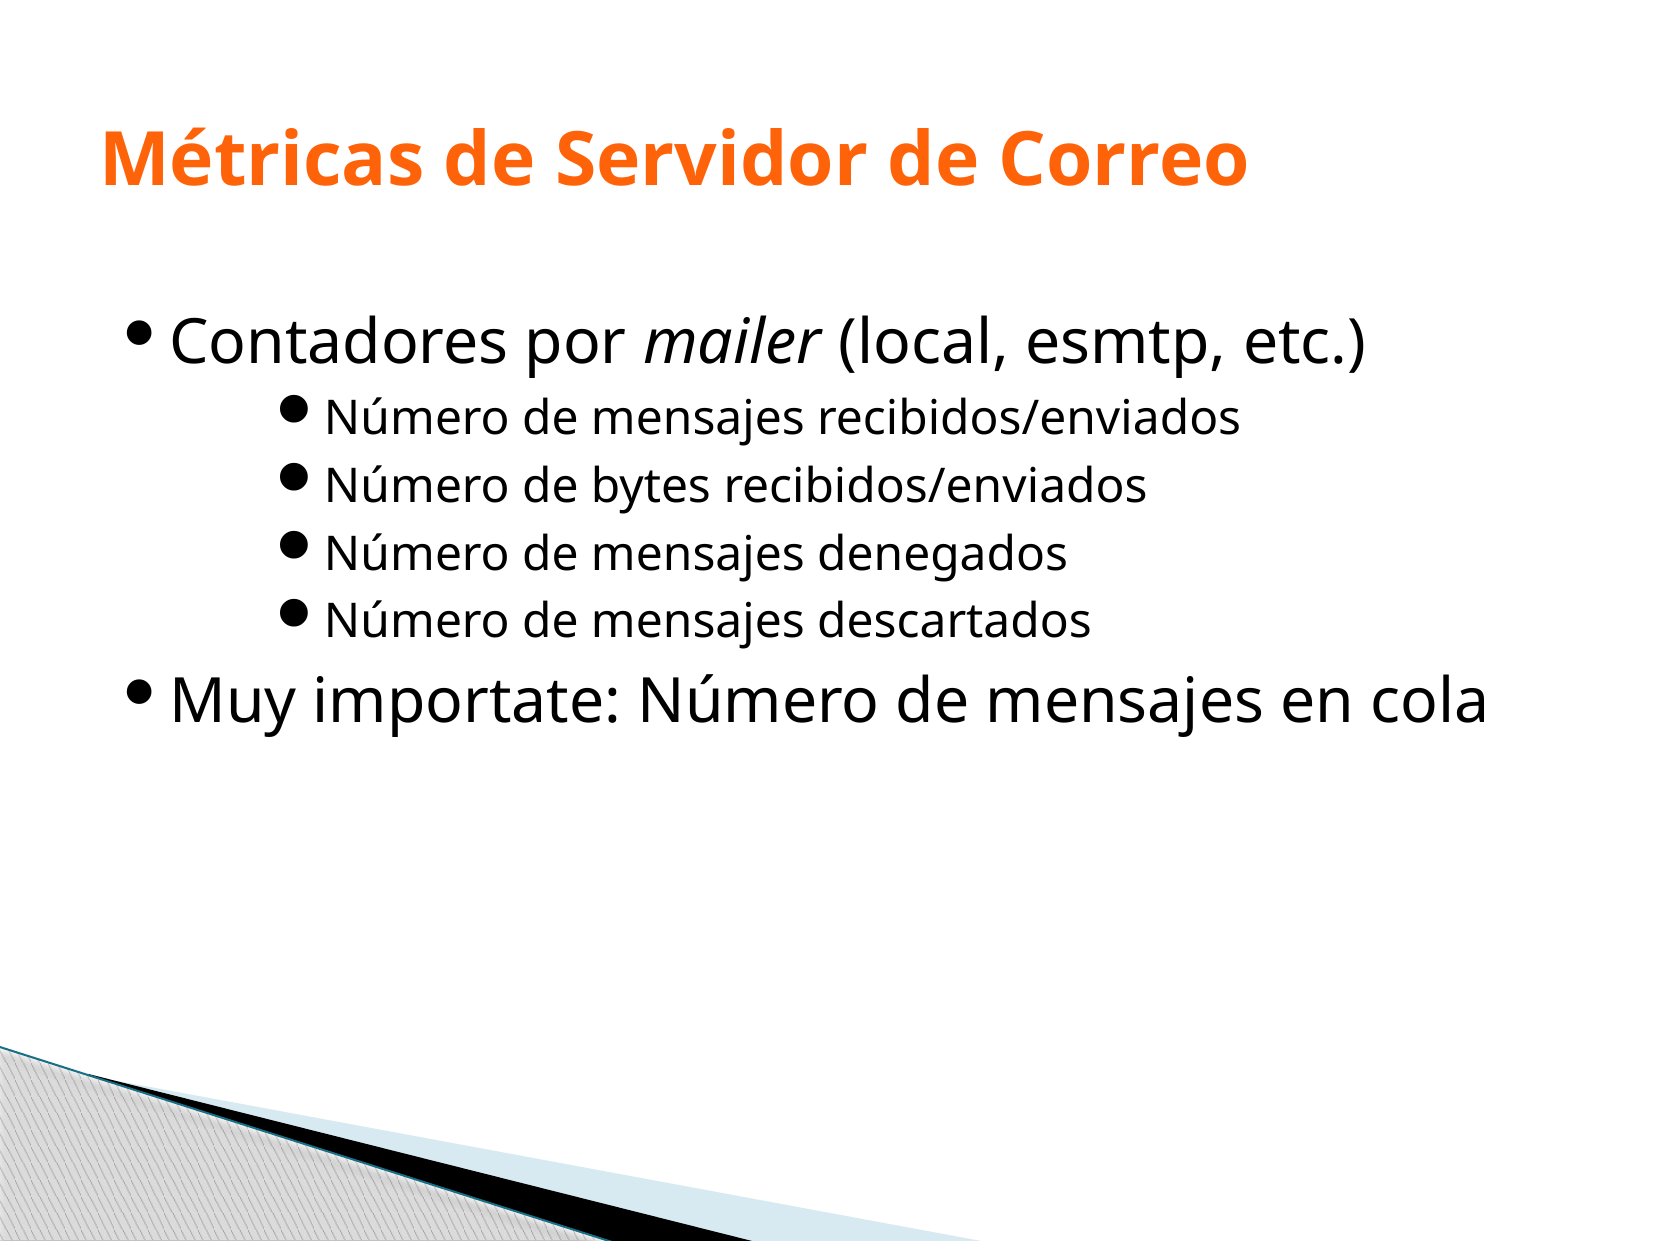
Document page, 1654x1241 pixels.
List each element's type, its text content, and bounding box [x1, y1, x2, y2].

title Métricas de Servidor de Correo [82, 49, 1571, 257]
list Contadores por mailer (local, esmtp, etc.) Número de mensajes recibidos/enviados Número de bytes recibidos/enviados Número de mensajes denegados Número de mensajes descartados Muy importate: Número de mensajes en cola [82, 289, 1572, 1110]
